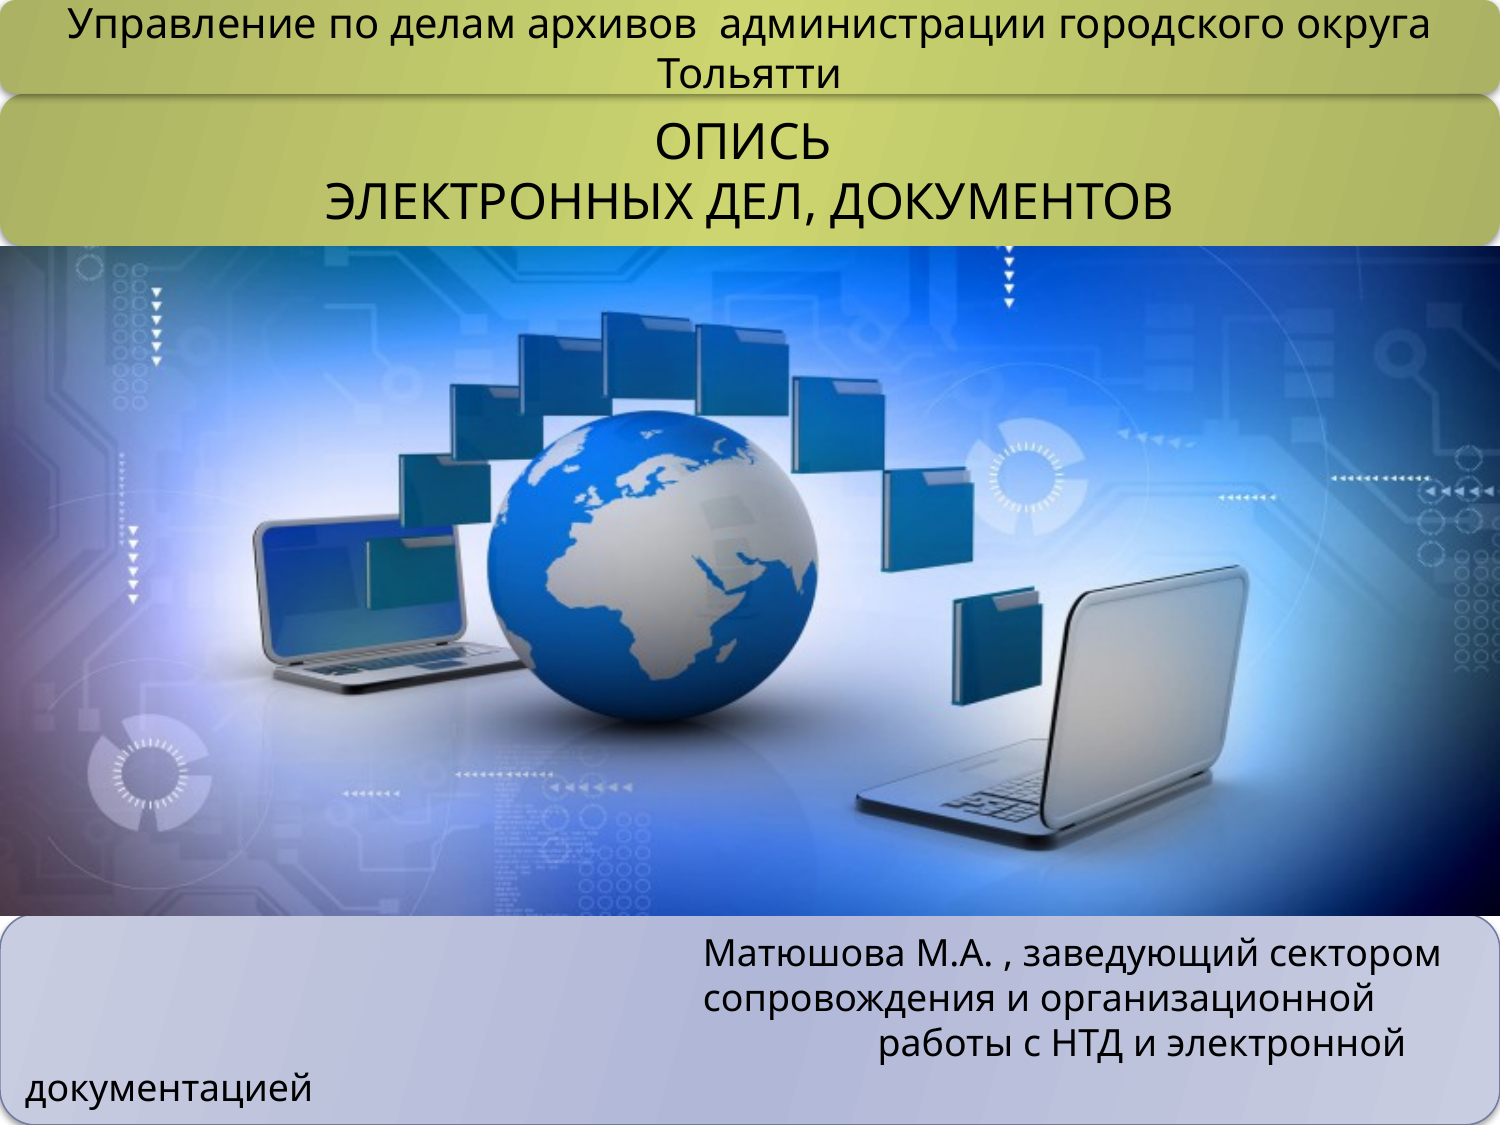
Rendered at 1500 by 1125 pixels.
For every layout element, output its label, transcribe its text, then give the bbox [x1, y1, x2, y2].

text_box Управление по делам архивов администрации городского округа Тольятти [0, 0, 1500, 94]
text_box Матюшова М.А. , заведующий сектором сопровождения и организационной работы с НТД и электронной документацией [0, 928, 1500, 1125]
picture [0, 245, 1500, 916]
text_box ОПИСЬ ЭЛЕКТРОННЫХ ДЕЛ, ДОКУМЕНТОВ [0, 102, 1500, 245]
